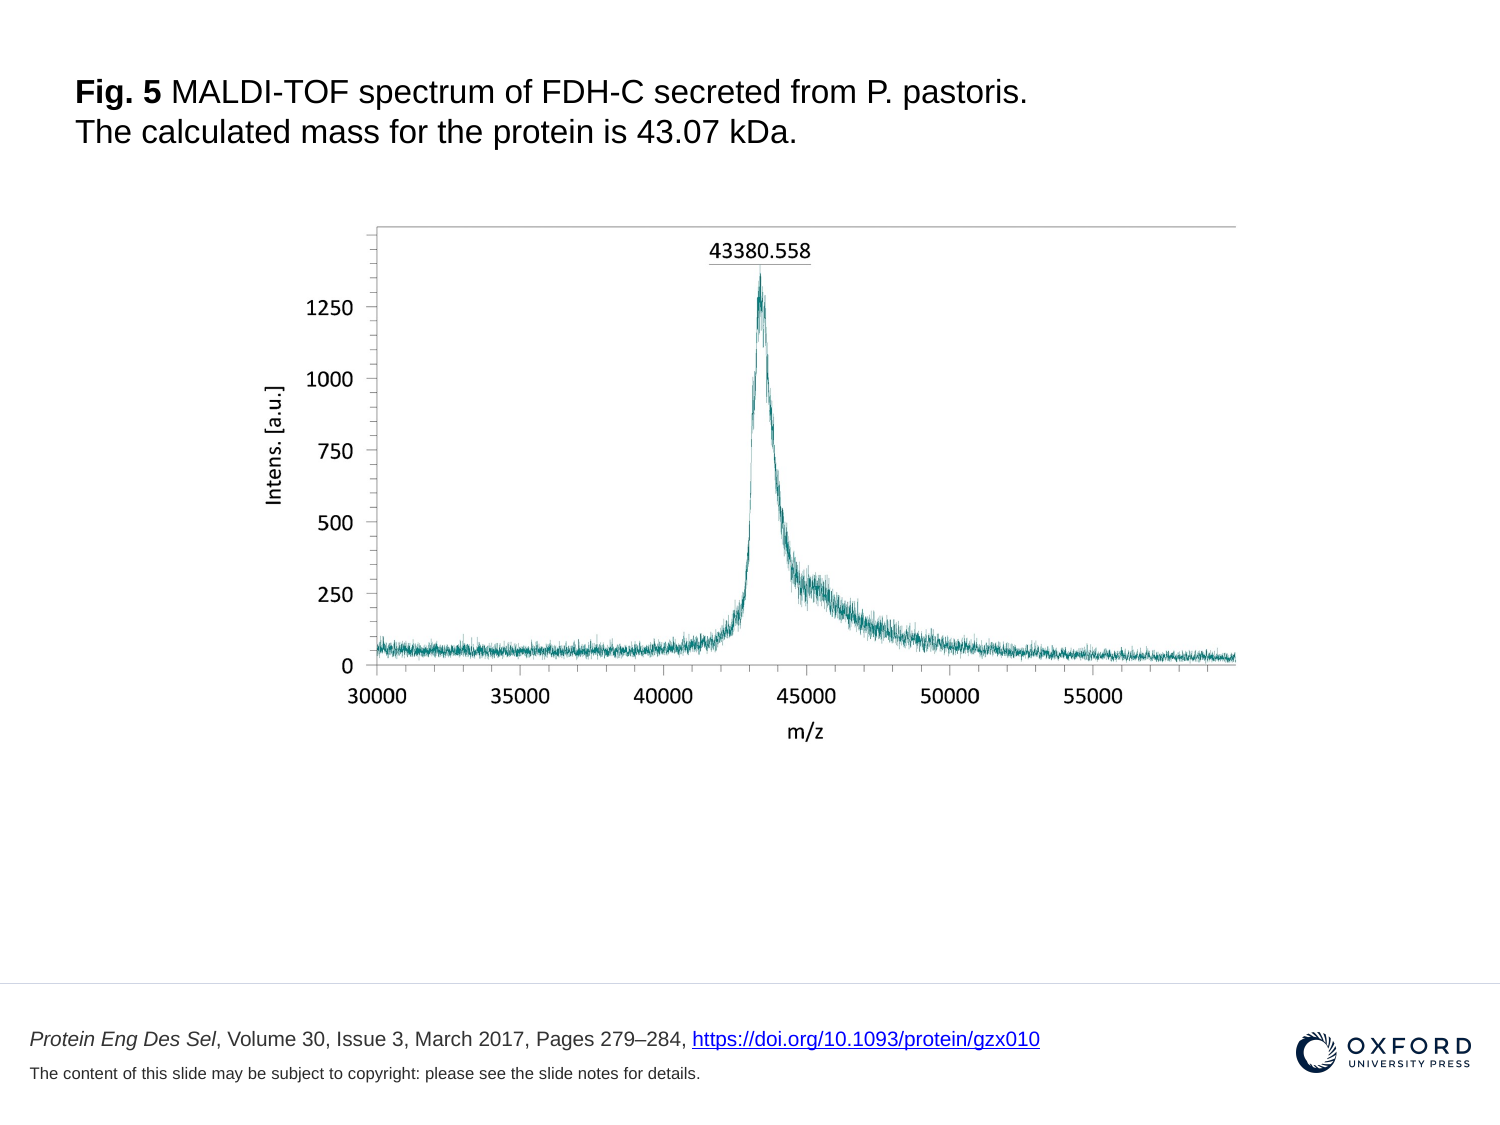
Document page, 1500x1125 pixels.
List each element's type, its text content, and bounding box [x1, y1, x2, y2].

picture [1296, 1032, 1471, 1073]
picture [262, 224, 1238, 744]
footer Protein Eng Des Sel, Volume 30, Issue 3, March 2017, Pages 279–284, https://doi.org/10.1093/protein/gzx010 The content of this slide may be subject to copyright: please see the slide notes for details. [0, 983, 1260, 1125]
title Fig. 5 MALDI-TOF spectrum of FDH-C secreted from P. pastoris. The calculated mass for the protein is 43.07 kDa. [75, 69, 1078, 171]
